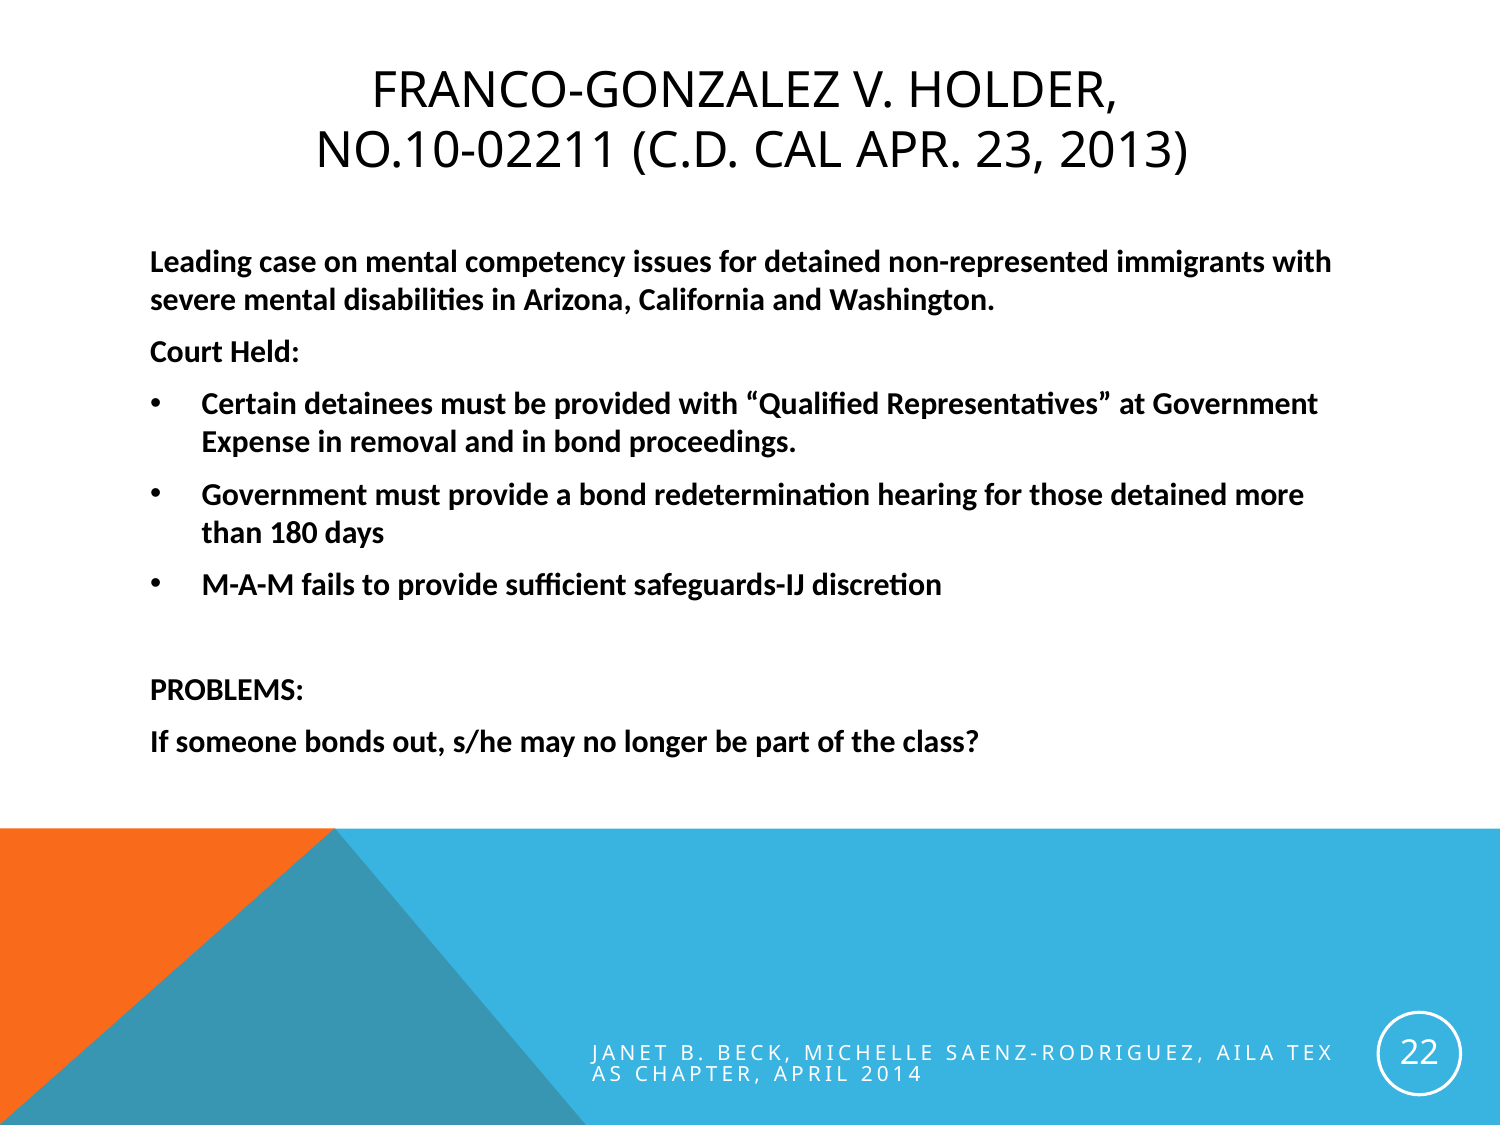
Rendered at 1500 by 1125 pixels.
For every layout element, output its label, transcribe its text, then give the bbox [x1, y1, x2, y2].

title FRANCO-GONZALEZ V. HOLDER, No.10-02211 (C.D. Cal Apr. 23, 2013) [135, 60, 1369, 175]
list Leading case on mental competency issues for detained non-represented immigrants with severe mental disabilities in Arizona, California and Washington. Court Held: Certain detainees must be provided with “Qualified Representatives” at Government Expense in removal and in bond proceedings. Government must provide a bond redetermination hearing for those detained more than 180 days M-A-M fails to provide sufficient safeguards-IJ discretion PROBLEMS: If someone bonds out, s/he may no longer be part of the class? [135, 180, 1369, 768]
slide_number 22 [1376, 1010, 1463, 1097]
footer Janet B. Beck, Michelle Saenz-Rodriguez, AILA Texas chapter, April 2014 [577, 1031, 1352, 1076]
